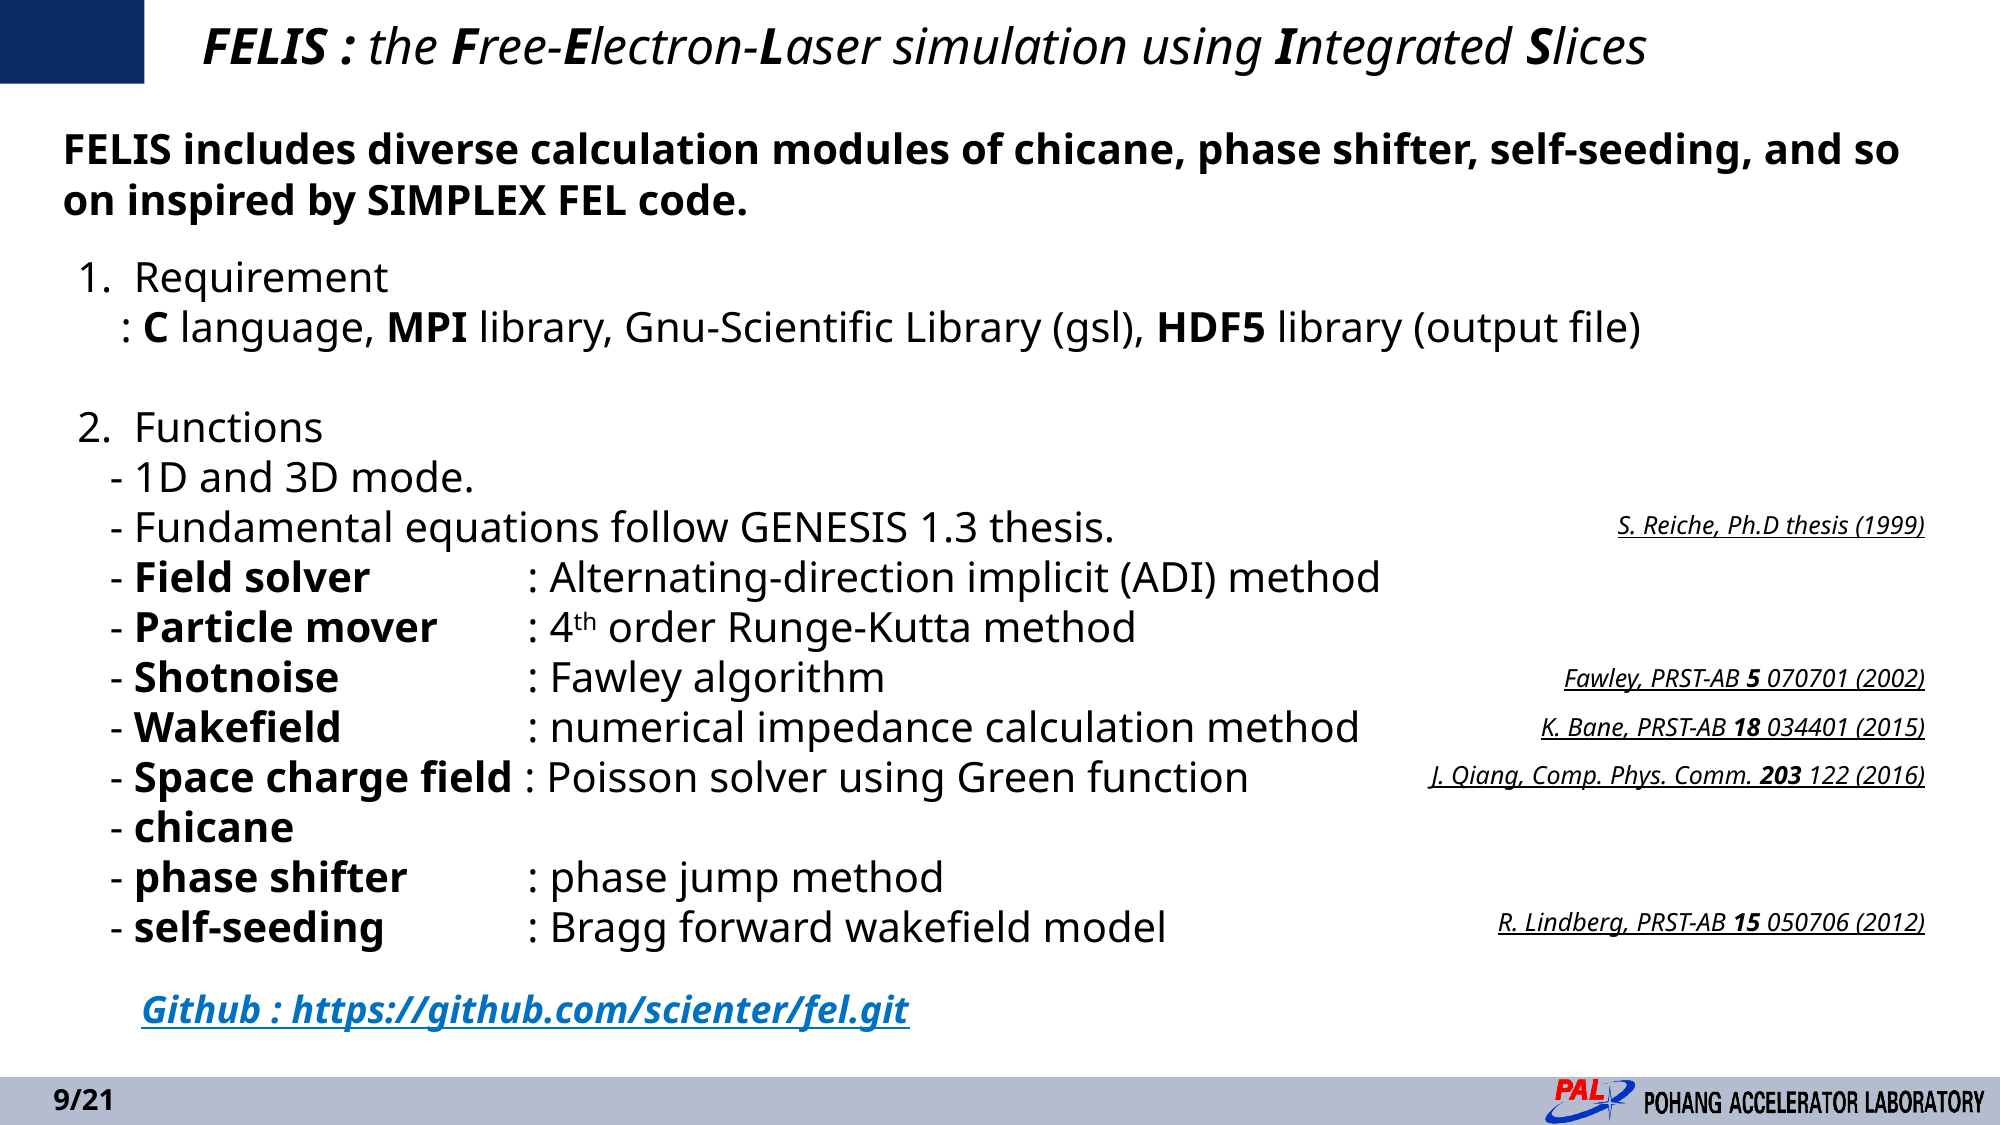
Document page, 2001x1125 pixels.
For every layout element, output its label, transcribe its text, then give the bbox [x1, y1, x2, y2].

text_box J. Qiang, Comp. Phys. Comm. 203 122 (2016) [1269, 752, 1941, 797]
text_box Requirement : C language, MPI library, Gnu-Scientific Library (gsl), HDF5 library (output file) Functions - 1D and 3D mode. - Fundamental equations follow GENESIS 1.3 thesis. - Field solver : Alternating-direction implicit (ADI) method - Particle mover : 4th order Runge-Kutta method - Shotnoise : Fawley algorithm - Wakefield : numerical impedance calculation method - Space charge field : Poisson solver using Green function - chicane - phase shifter : phase jump method - self-seeding : Bragg forward wakefield model [62, 243, 1903, 959]
text_box FELIS includes diverse calculation modules of chicane, phase shifter, self-seeding, and so on inspired by SIMPLEX FEL code. [47, 115, 1959, 231]
text_box R. Lindberg, PRST-AB 15 050706 (2012) [1269, 899, 1941, 944]
text_box Fawley, PRST-AB 5 070701 (2002) [1269, 655, 1941, 700]
text_box S. Reiche, Ph.D thesis (1999) [1269, 502, 1941, 547]
text_box K. Bane, PRST-AB 18 034401 (2015) [1269, 703, 1941, 749]
slide_number 9/21 [0, 1070, 169, 1125]
text_box FELIS : the Free-Electron-Laser simulation using Integrated Slices [188, 7, 1676, 83]
text_box Github : https://github.com/scienter/fel.git [126, 978, 1127, 1039]
picture [1545, 1079, 1985, 1124]
